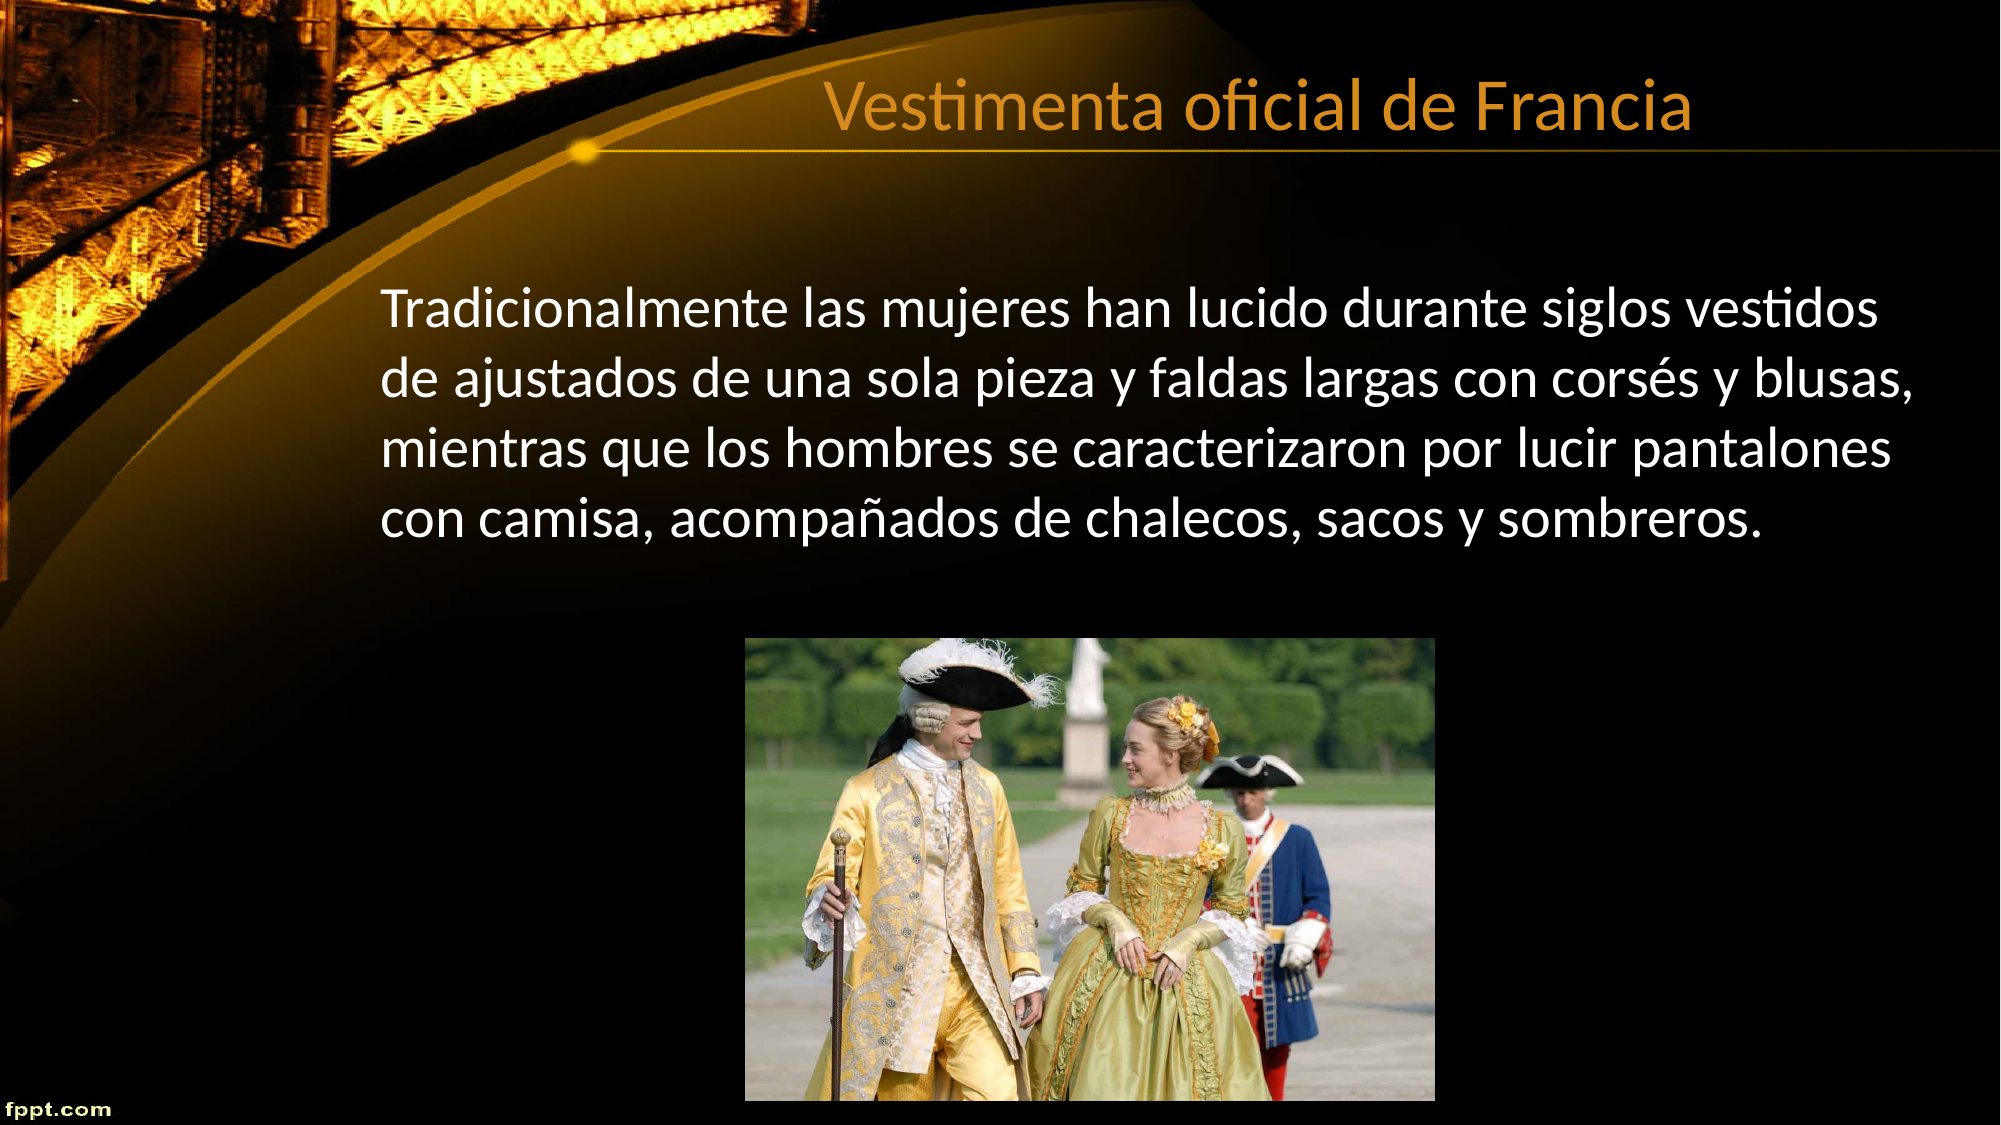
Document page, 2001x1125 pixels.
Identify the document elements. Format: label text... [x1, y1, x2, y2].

picture [0, 0, 2001, 1125]
list Tradicionalmente las mujeres han lucido durante siglos vestidos de ajustados de una sola pieza y faldas largas con corsés y blusas, mientras que los hombres se caracterizaron por lucir pantalones con camisa, acompañados de chalecos, sacos y sombreros. [365, 261, 1936, 905]
title Vestimenta oficial de Francia [774, 0, 1745, 201]
